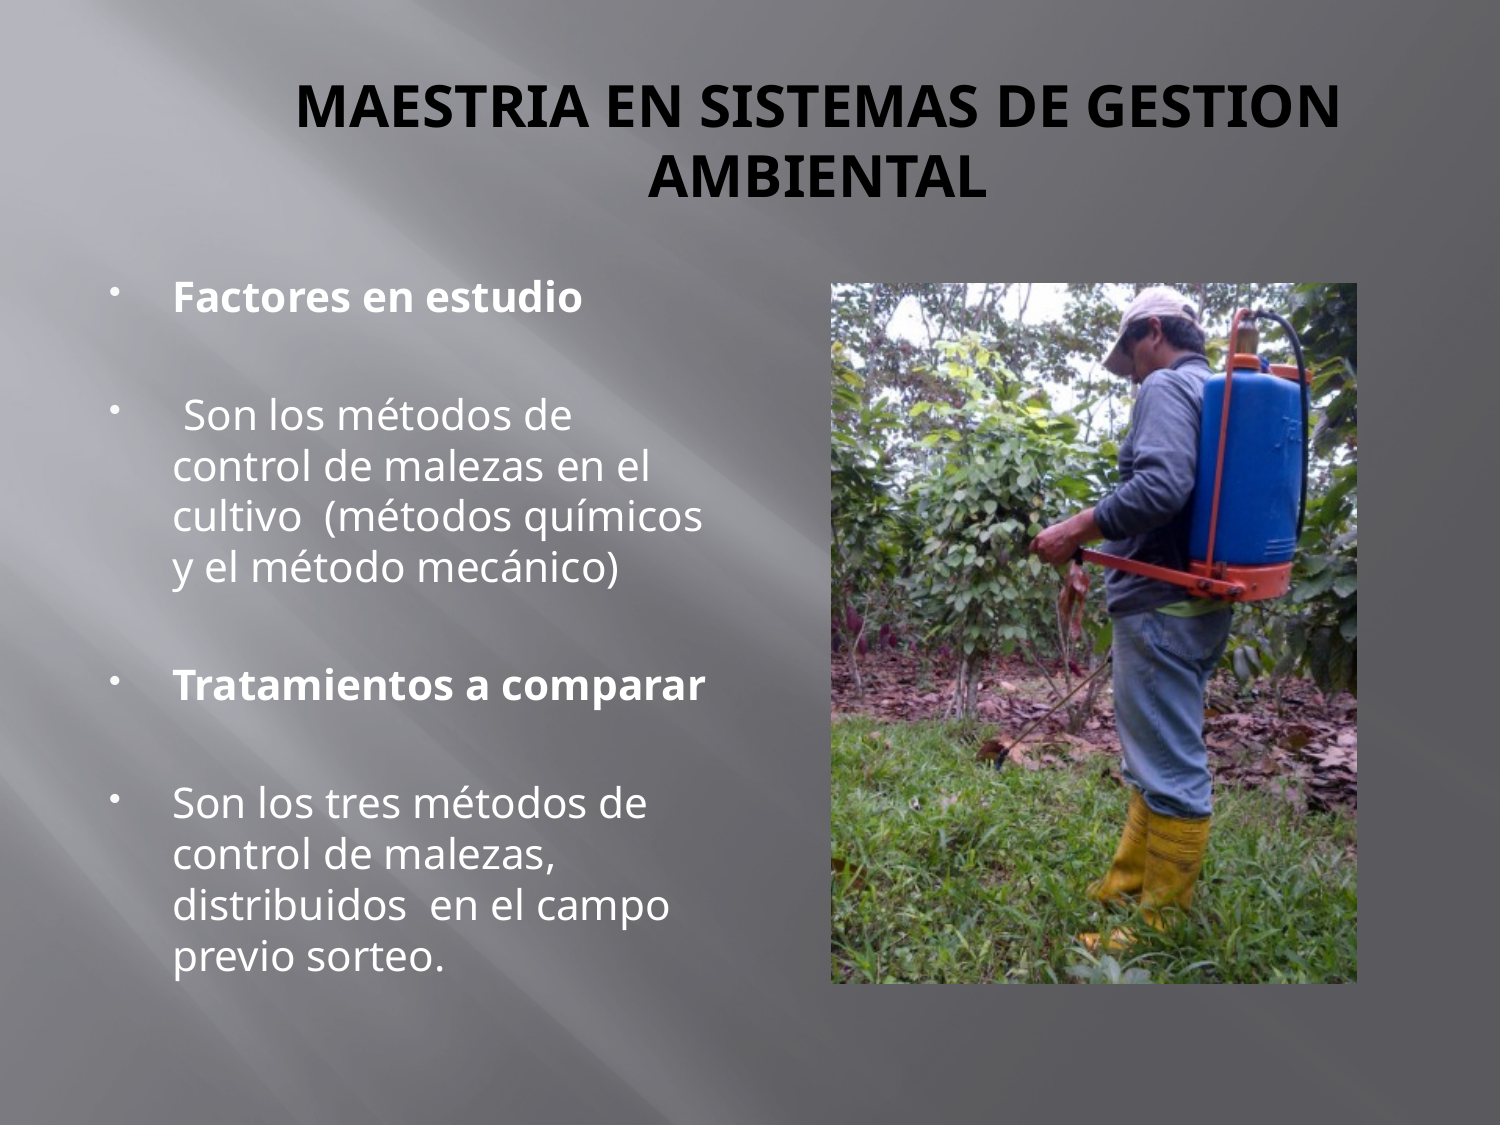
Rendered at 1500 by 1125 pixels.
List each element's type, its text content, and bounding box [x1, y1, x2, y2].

list Factores en estudio Son los métodos de control de malezas en el cultivo (métodos químicos y el método mecánico) Tratamientos a comparar Son los tres métodos de control de malezas, distribuidos en el campo previo sorteo. [75, 262, 738, 1005]
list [830, 283, 1357, 984]
title MAESTRIA EN SISTEMAS DE GESTION AMBIENTAL [174, 45, 1463, 233]
